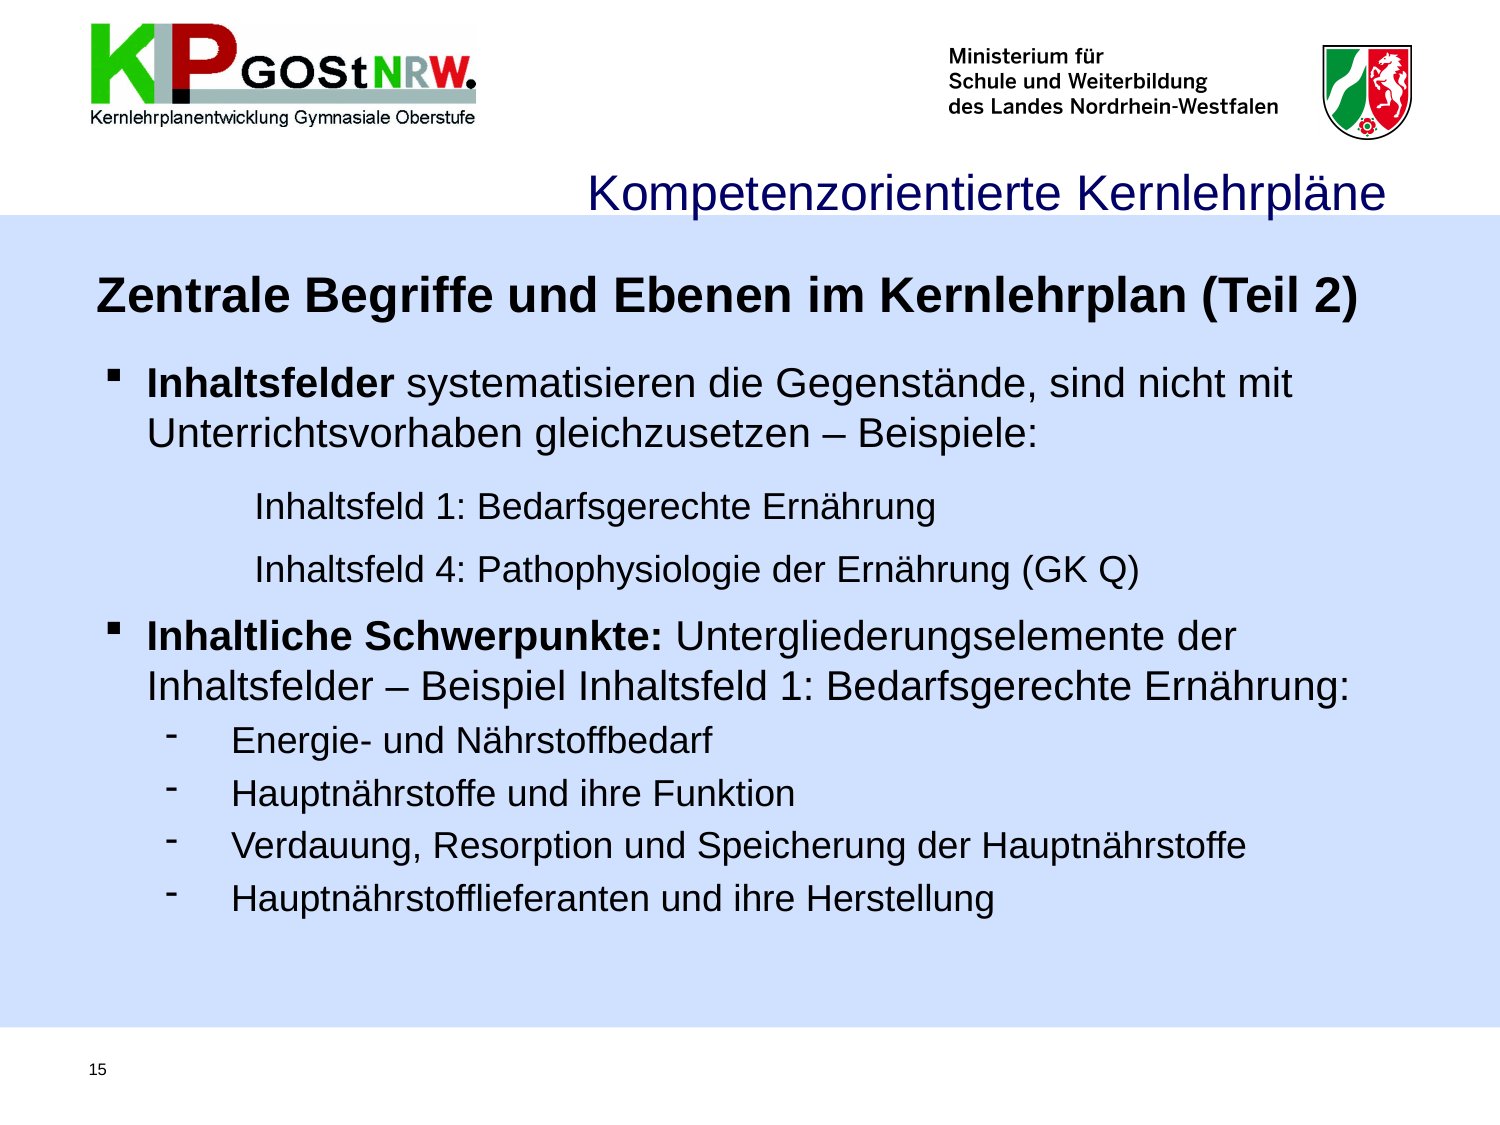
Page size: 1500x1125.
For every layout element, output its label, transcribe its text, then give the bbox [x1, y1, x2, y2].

picture [90, 23, 477, 127]
list Inhaltsfelder systematisieren die Gegenstände, sind nicht mit Unterrichtsvorhaben gleichzusetzen – Beispiele: Inhaltsfeld 1: Bedarfsgerechte Ernährung Inhaltsfeld 4: Pathophysiologie der Ernährung (GK Q) Inhaltliche Schwerpunkte: Untergliederungselemente der Inhaltsfelder – Beispiel Inhaltsfeld 1: Bedarfsgerechte Ernährung: Energie- und Nährstoffbedarf Hauptnährstoffe und ihre Funktion Verdauung, Resorption und Speicherung der Hauptnährstoffe Hauptnährstofflieferanten und ihre Herstellung [90, 355, 1414, 939]
picture [949, 45, 1412, 140]
slide_number 15 [88, 1058, 136, 1115]
text_box Zentrale Begriffe und Ebenen im Kernlehrplan (Teil 2) [81, 254, 1422, 330]
text_box Kompetenzorientierte Kernlehrpläne [64, 160, 1388, 231]
